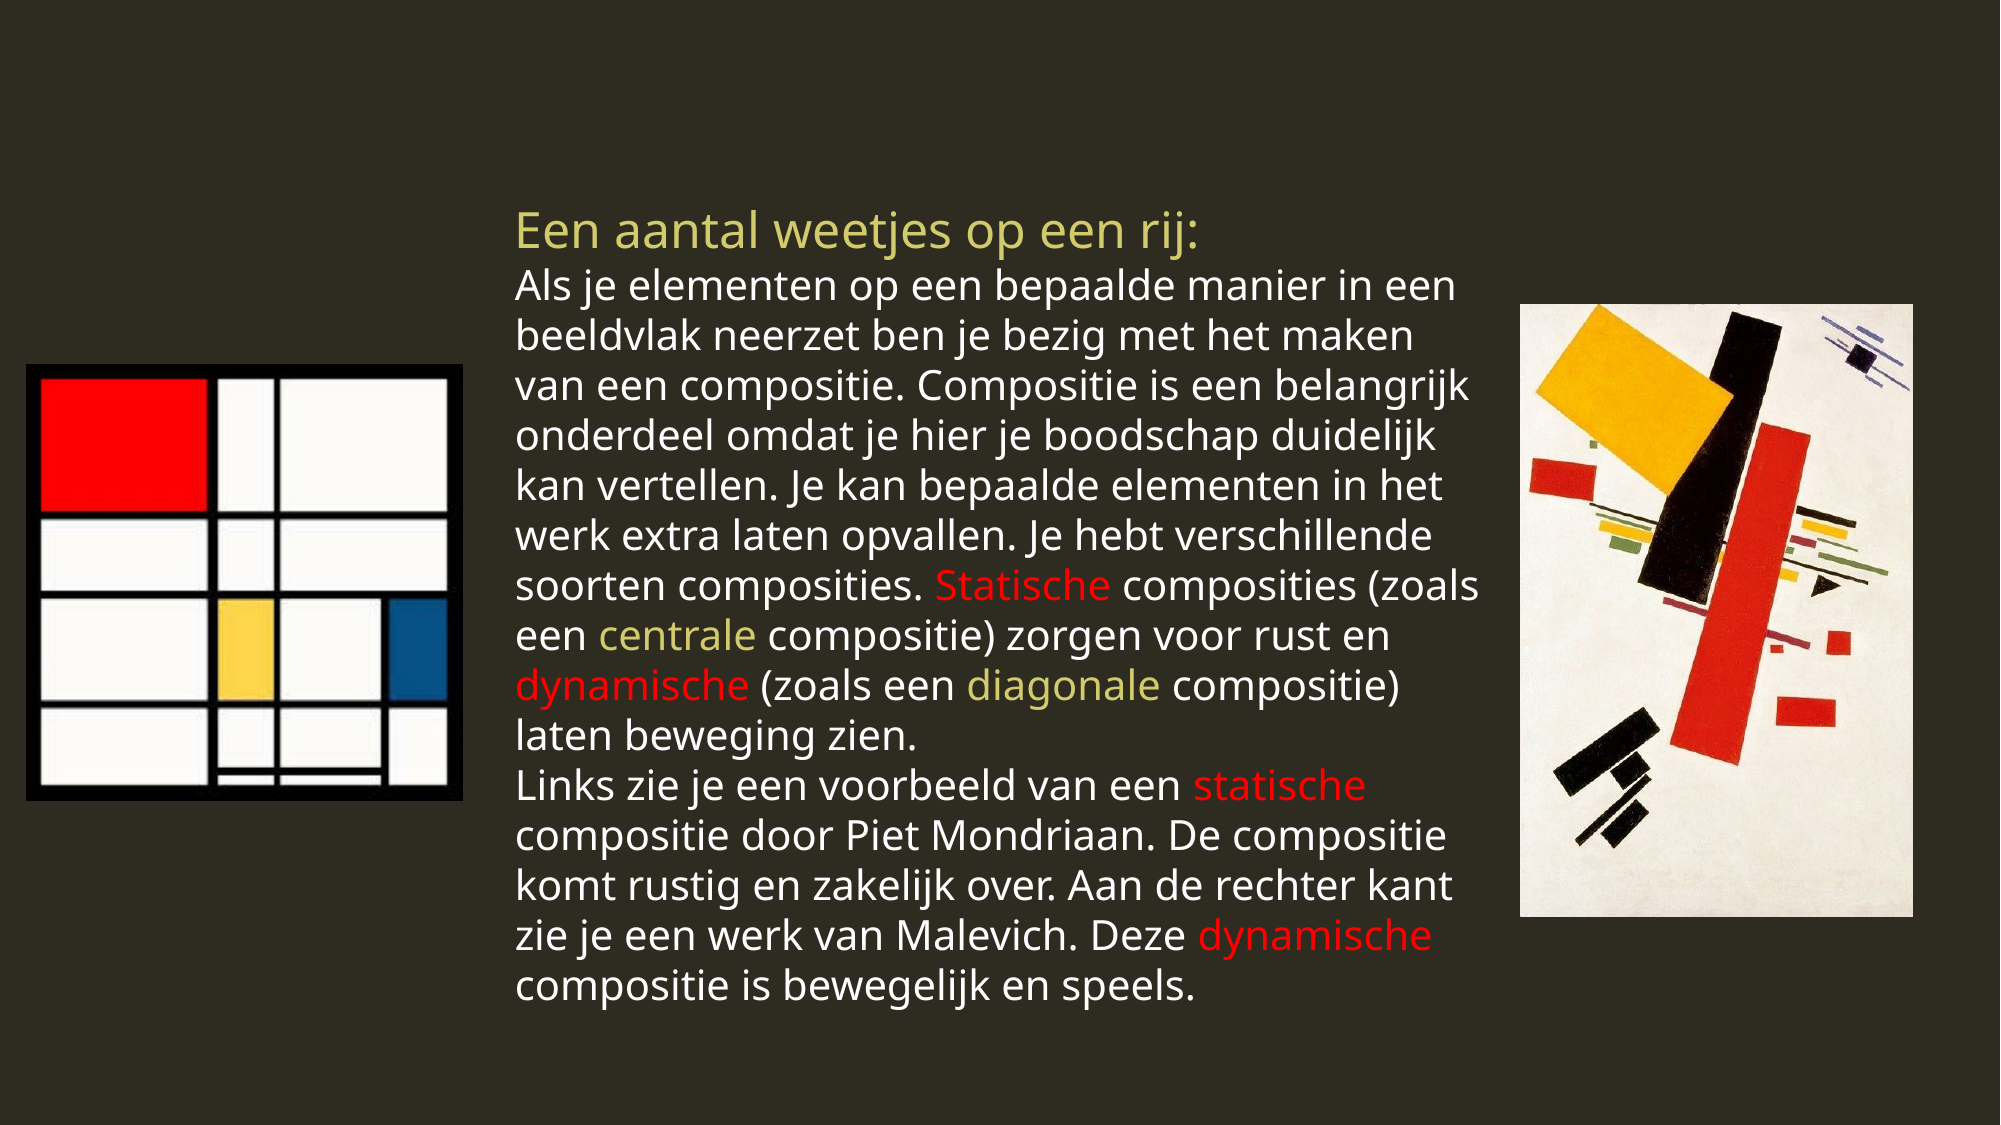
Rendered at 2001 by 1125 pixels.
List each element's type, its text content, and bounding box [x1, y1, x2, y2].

picture [1520, 304, 1913, 917]
text_box Een aantal weetjes op een rij: Als je elementen op een bepaalde manier in een beeldvlak neerzet ben je bezig met het maken van een compositie. Compositie is een belangrijk onderdeel omdat je hier je boodschap duidelijk kan vertellen. Je kan bepaalde elementen in het werk extra laten opvallen. Je hebt verschillende soorten composities. Statische composities (zoals een centrale compositie) zorgen voor rust en dynamische (zoals een diagonale compositie) laten beweging zien. Links zie je een voorbeeld van een statische compositie door Piet Mondriaan. De compositie komt rustig en zakelijk over. Aan de rechter kant zie je een werk van Malevich. Deze dynamische compositie is bewegelijk en speels. [500, 191, 1500, 1017]
picture [26, 364, 463, 801]
